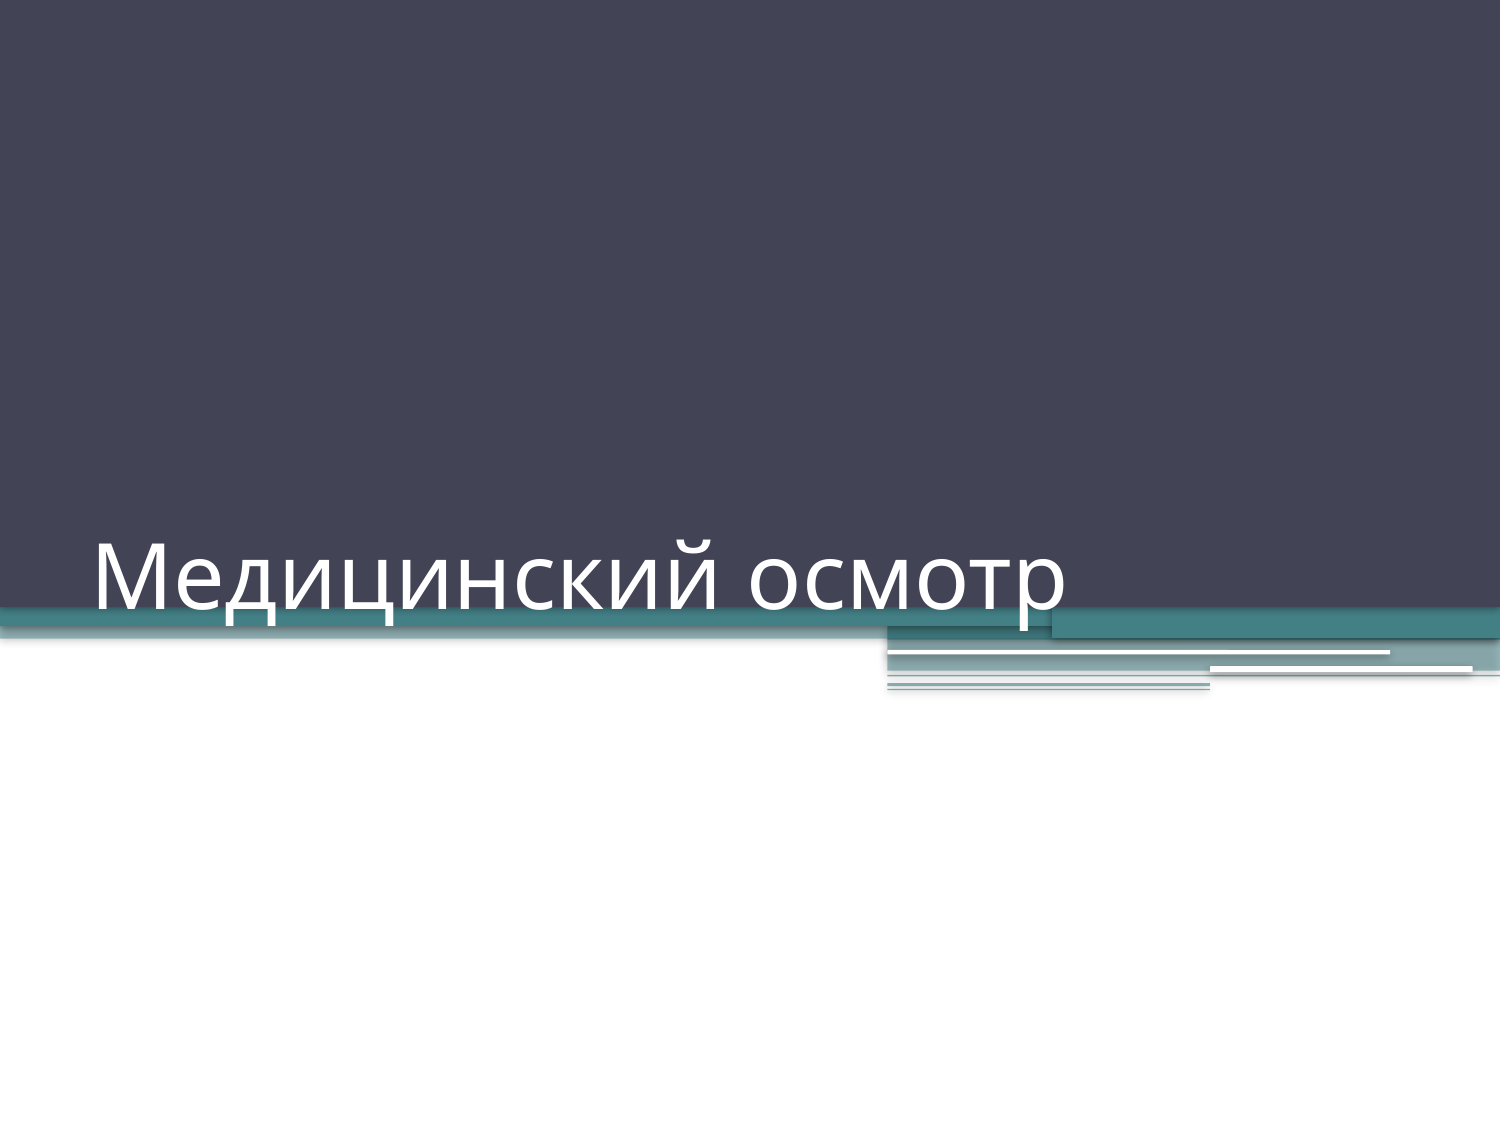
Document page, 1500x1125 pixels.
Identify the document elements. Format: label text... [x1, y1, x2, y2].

title Медицинский осмотр [74, 393, 1463, 636]
